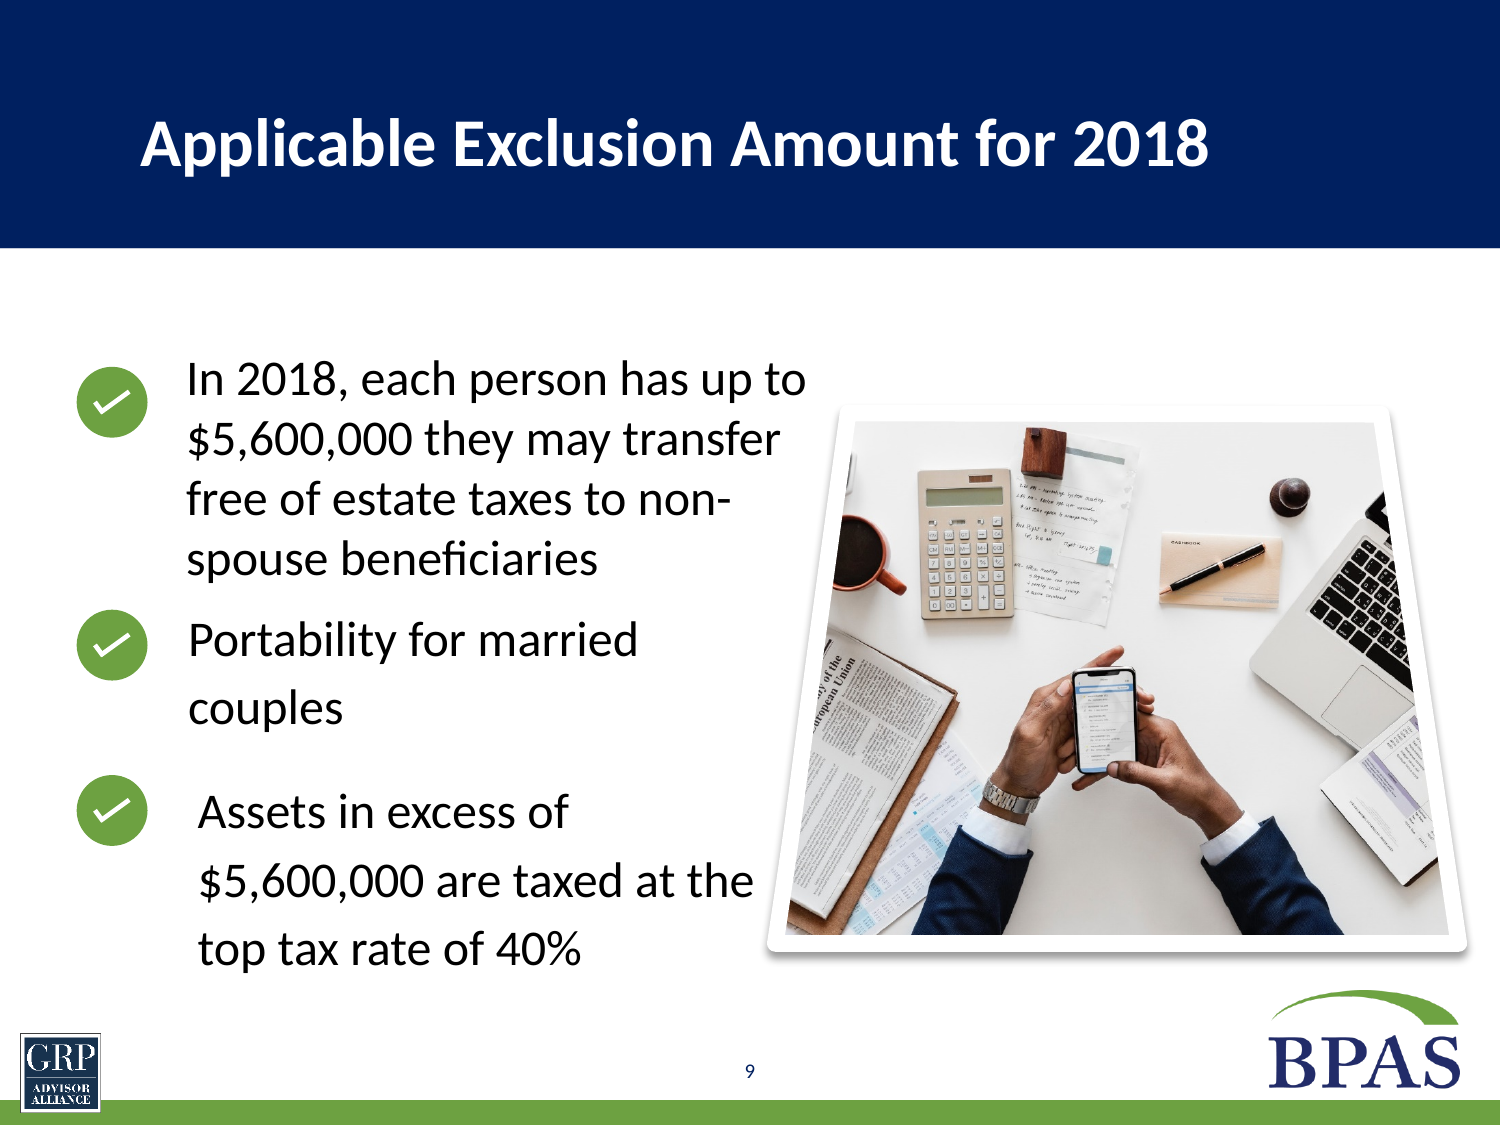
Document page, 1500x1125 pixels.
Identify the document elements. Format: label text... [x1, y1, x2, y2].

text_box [76, 774, 148, 847]
slide_number 9 [721, 1040, 778, 1100]
text_box In 2018, each person has up to $5,600,000 they may transfer free of estate taxes to non-spouse beneficiaries [171, 338, 874, 593]
title Applicable Exclusion Amount for 2018 [125, 36, 1427, 188]
text_box Portability for married couples [173, 590, 699, 742]
picture [20, 1033, 101, 1113]
picture [775, 412, 1459, 944]
picture [1266, 990, 1463, 1100]
text_box Assets in excess of $5,600,000 are taxed at the top tax rate of 40% [183, 763, 821, 984]
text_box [76, 366, 148, 438]
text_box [76, 609, 148, 681]
